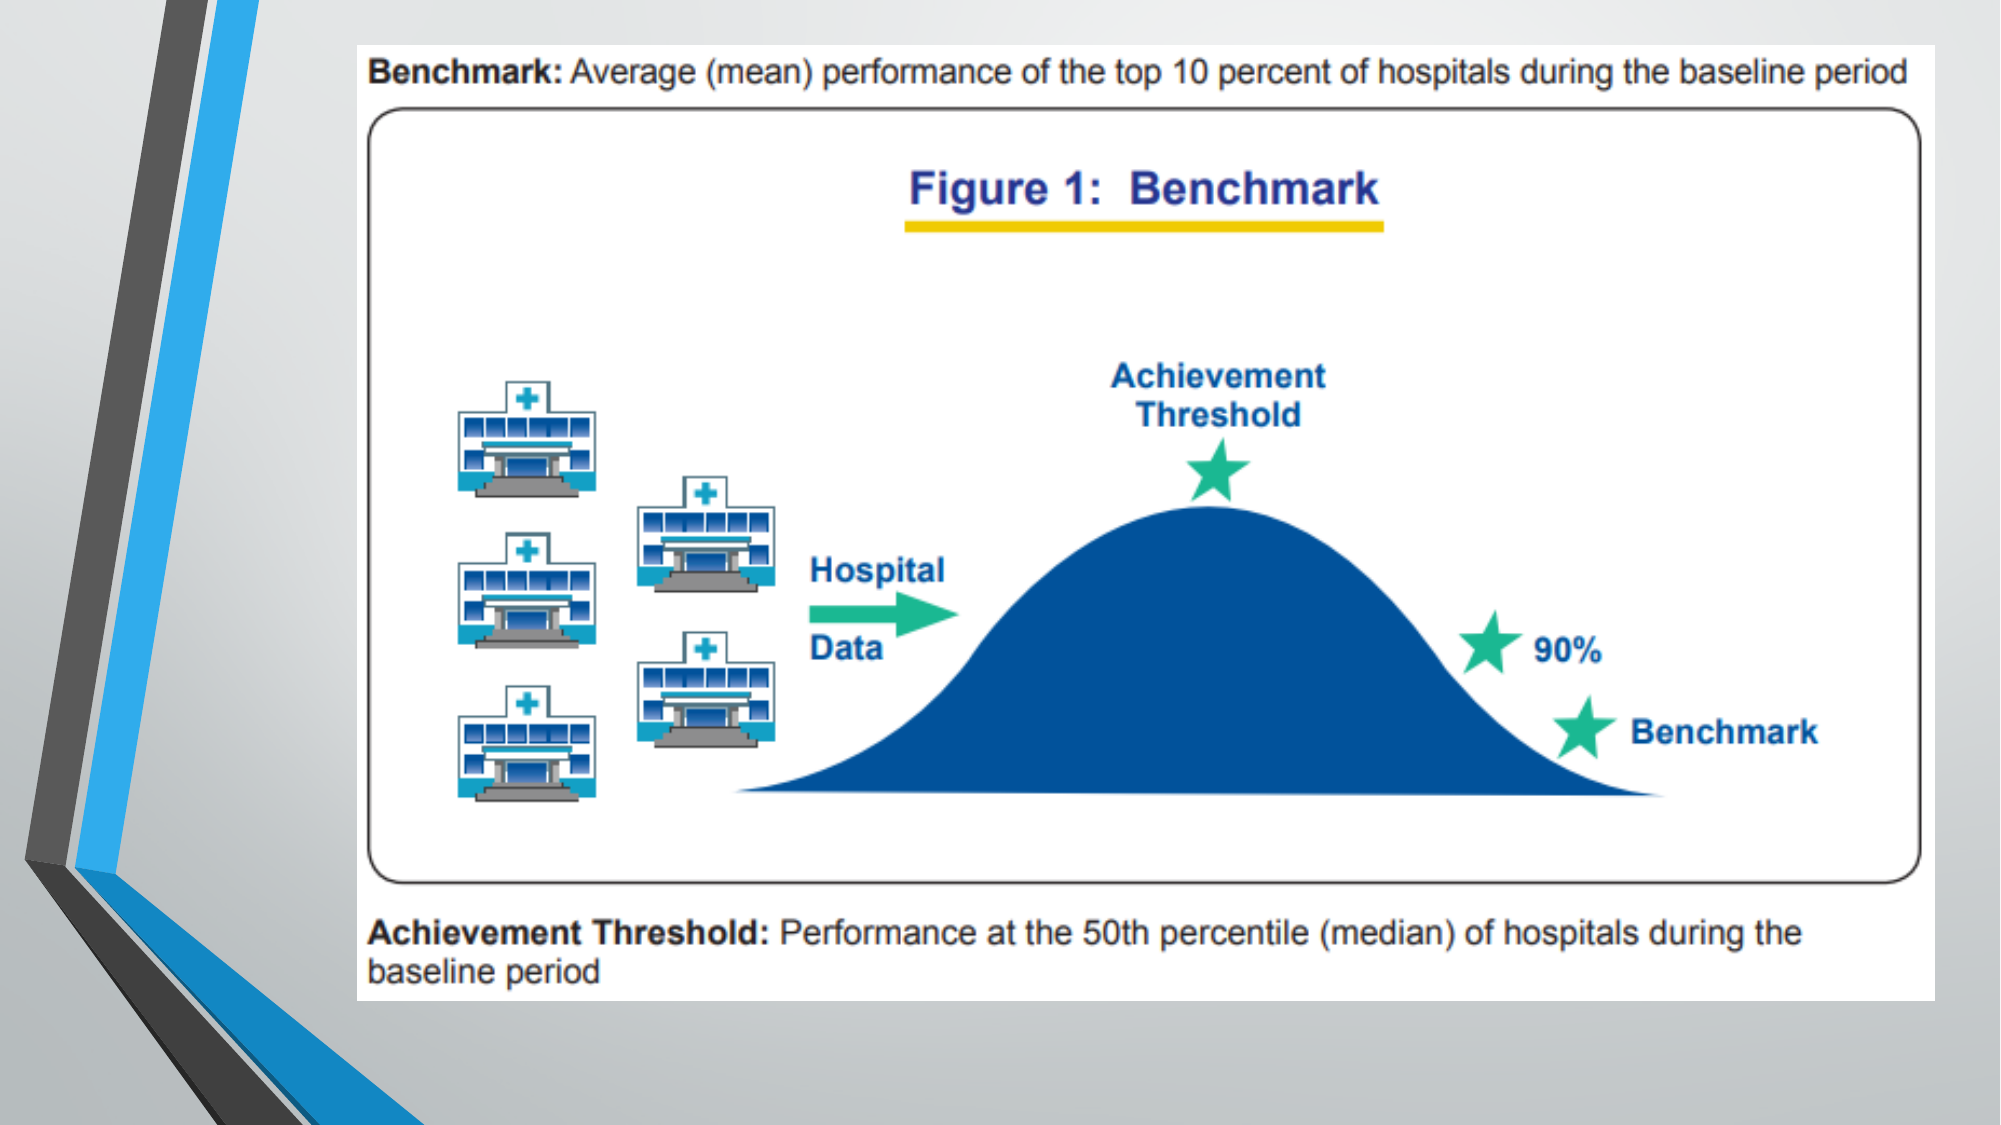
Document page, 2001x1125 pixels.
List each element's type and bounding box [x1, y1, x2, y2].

picture [357, 45, 1935, 1001]
